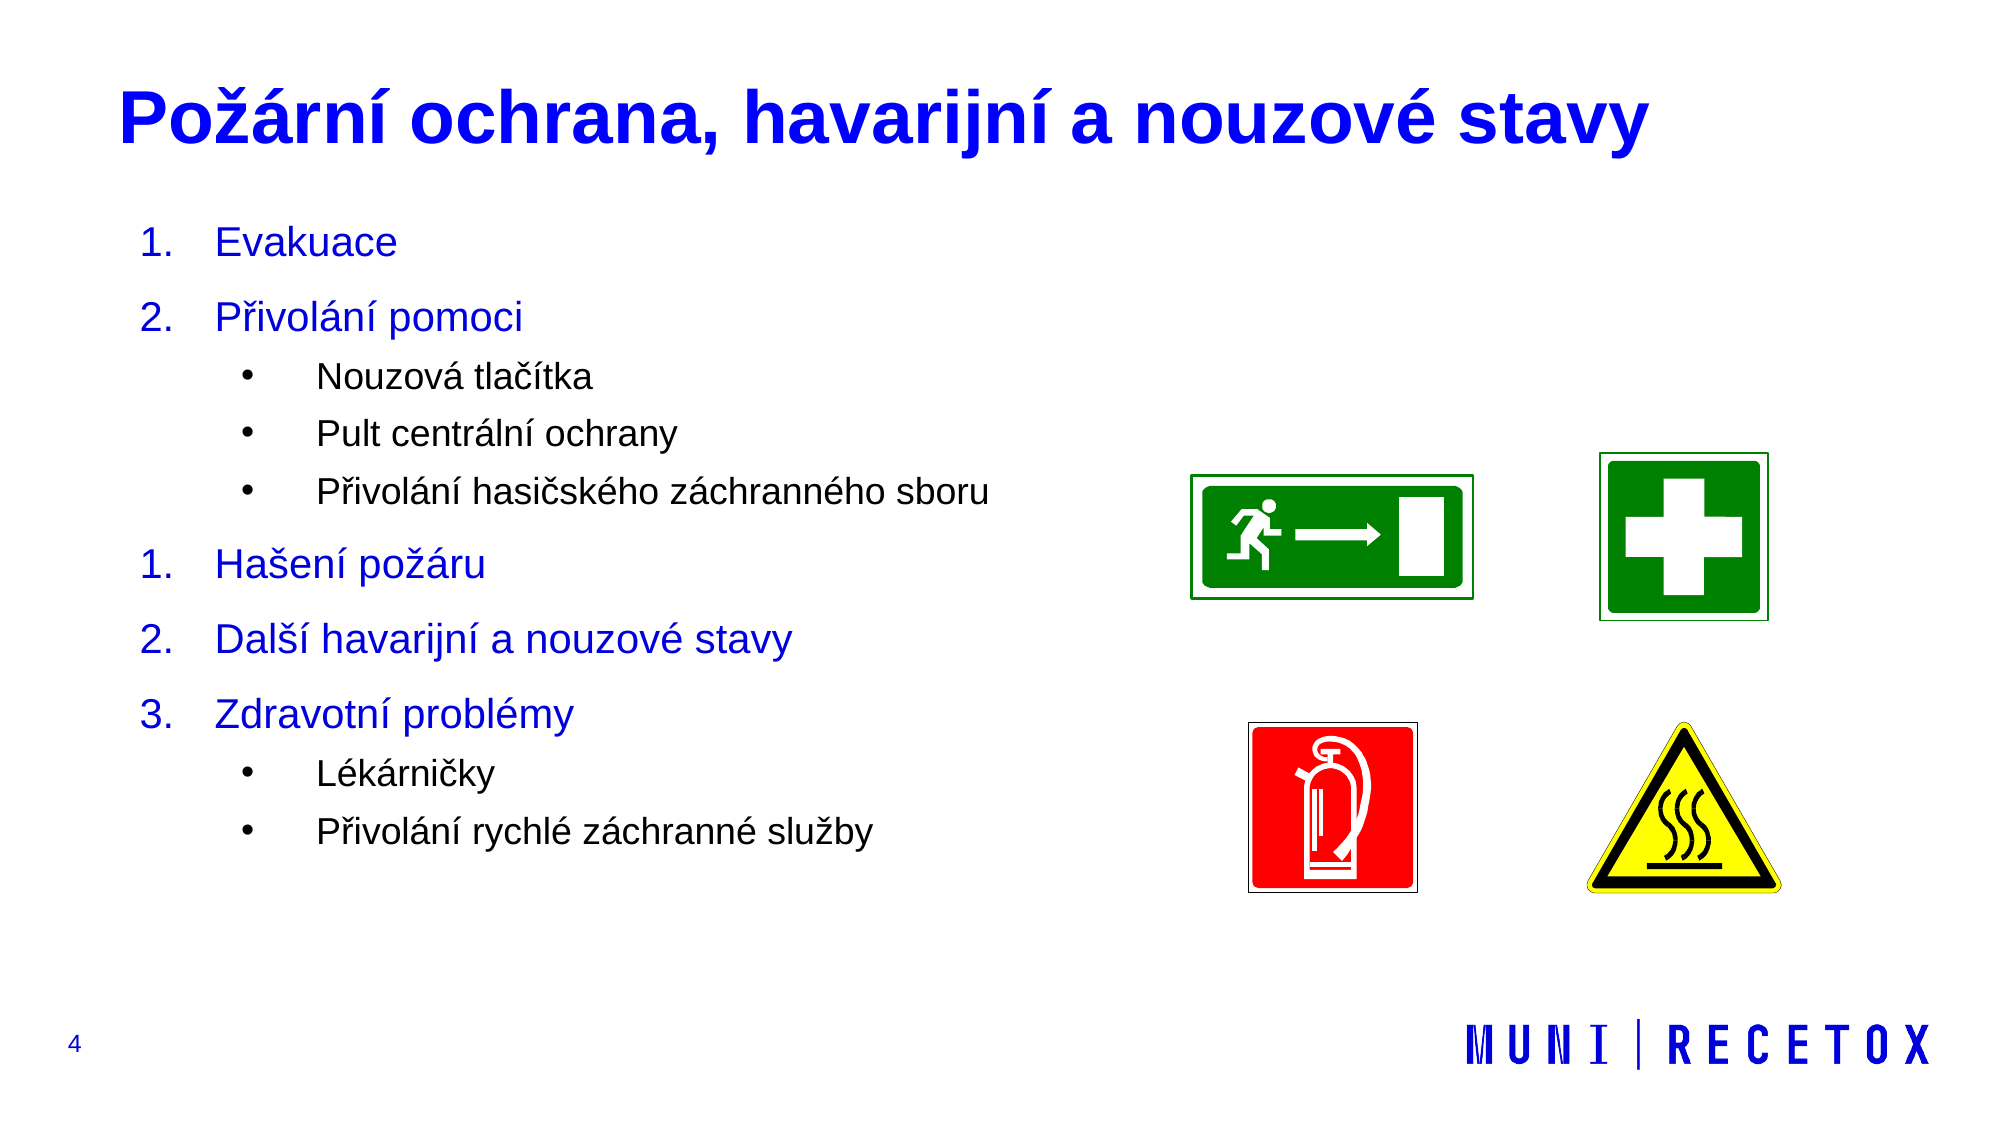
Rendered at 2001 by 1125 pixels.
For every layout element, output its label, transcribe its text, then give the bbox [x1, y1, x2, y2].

slide_number 4 [67, 1027, 99, 1057]
picture [1583, 718, 1785, 897]
picture [1421, 983, 1961, 1102]
text_box Evakuace Přivolání pomoci Nouzová tlačítka Pult centrální ochrany Přivolání hasičského záchranného sboru Hašení požáru Další havarijní a nouzové stavy Zdravotní problémy Lékárničky Přivolání rychlé záchranné služby [124, 206, 1869, 860]
title Požární ochrana, havarijní a nouzové stavy [117, 74, 1877, 169]
picture [1595, 448, 1773, 626]
picture [1184, 468, 1481, 605]
picture [1243, 718, 1422, 897]
